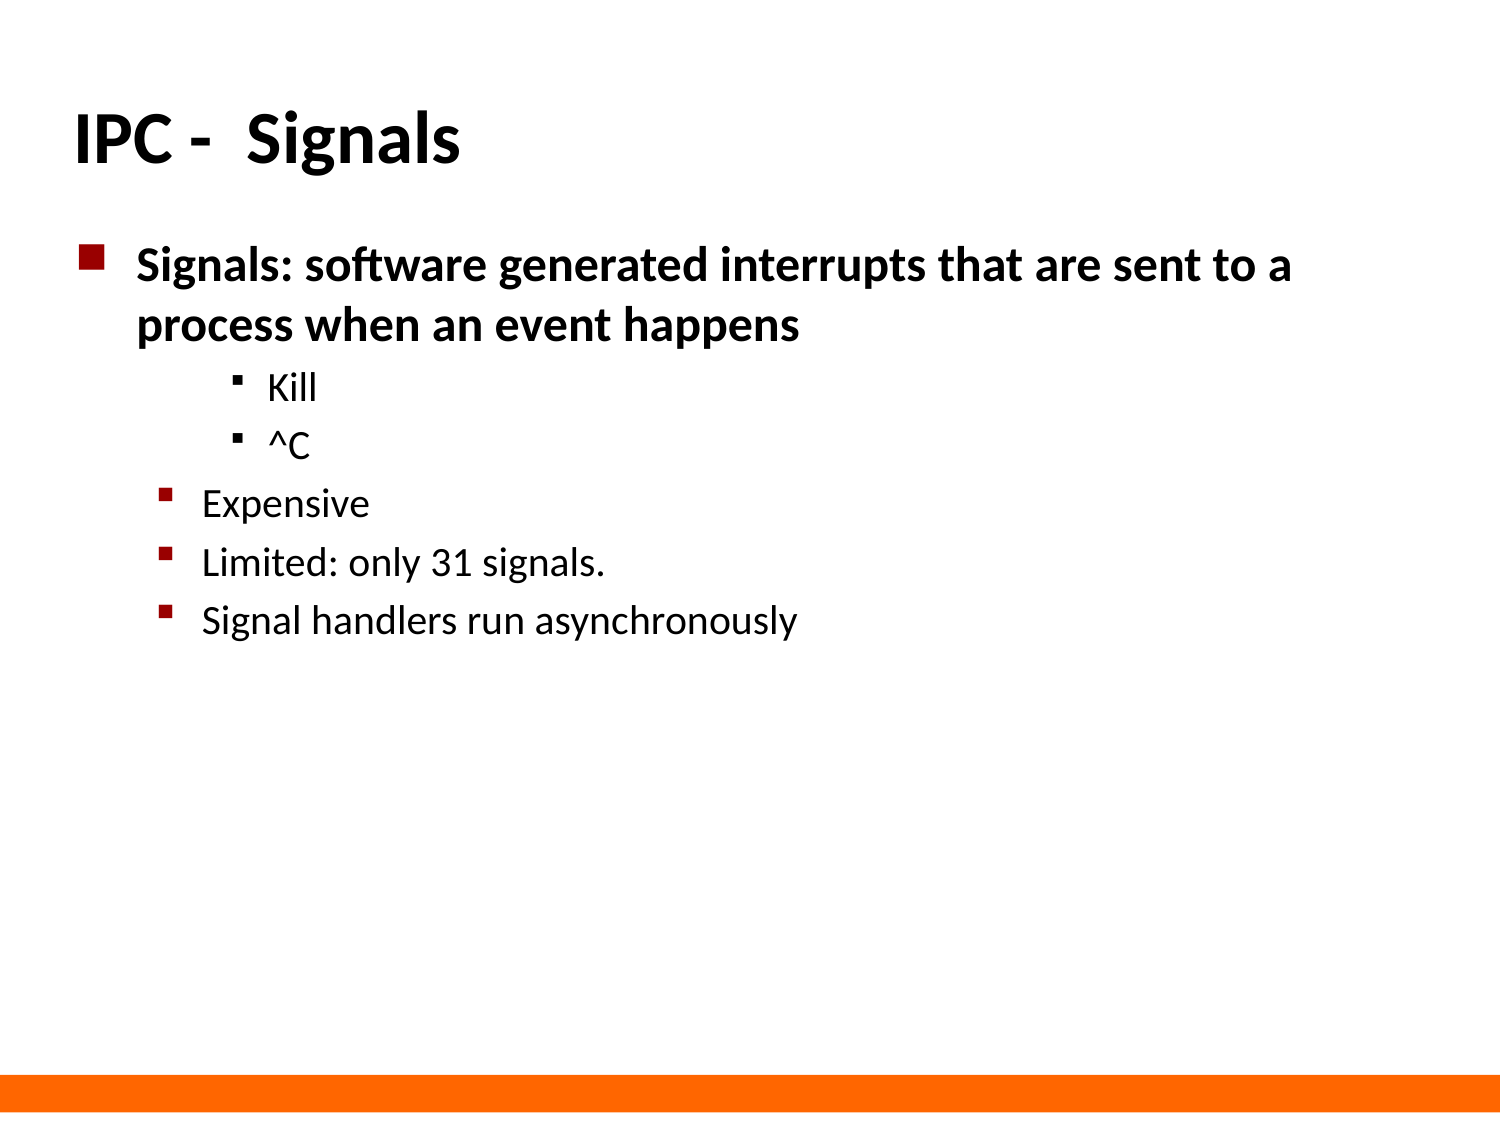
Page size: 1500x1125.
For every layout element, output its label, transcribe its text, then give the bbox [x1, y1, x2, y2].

title IPC - Signals [58, 71, 1305, 197]
list Signals: software generated interrupts that are sent to a process when an event happens Kill ^C Expensive Limited: only 31 signals. Signal handlers run asynchronously [64, 223, 1361, 1040]
